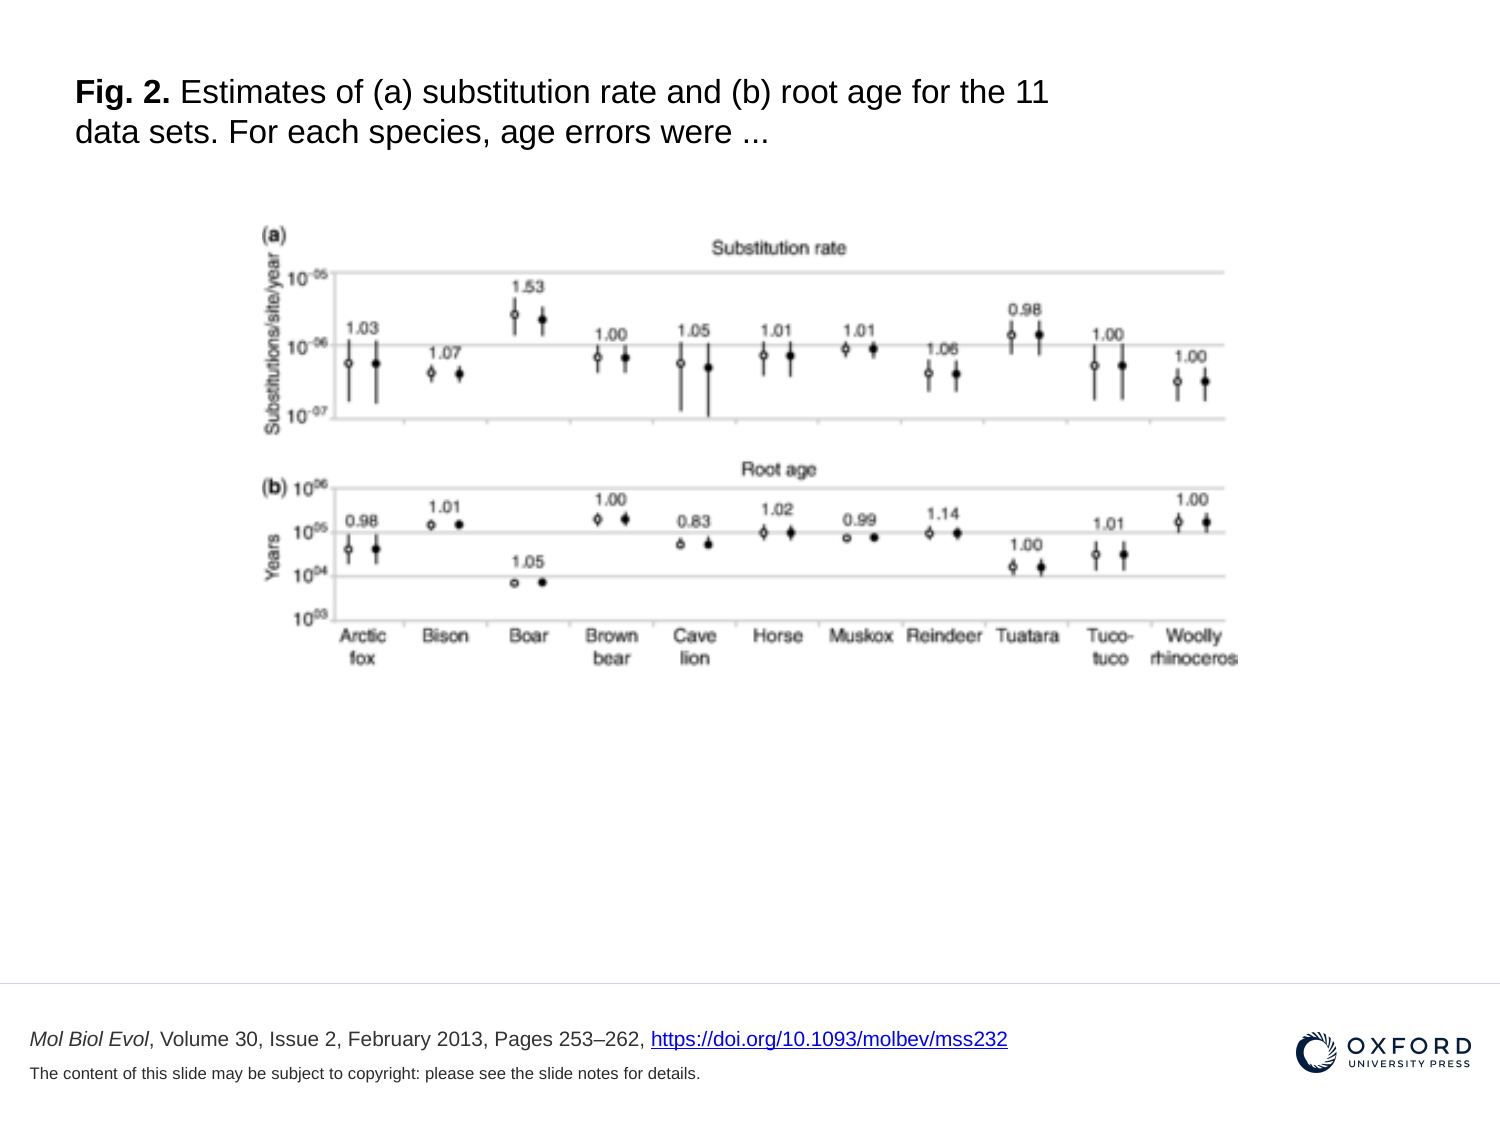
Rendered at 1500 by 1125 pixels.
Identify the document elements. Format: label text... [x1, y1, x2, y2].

picture [1296, 1032, 1471, 1073]
title Fig. 2. Estimates of (a) substitution rate and (b) root age for the 11 data sets. For each species, age errors were ... [75, 69, 1078, 171]
footer Mol Biol Evol, Volume 30, Issue 2, February 2013, Pages 253–262, https://doi.org/10.1093/molbev/mss232 The content of this slide may be subject to copyright: please see the slide notes for details. [0, 983, 1260, 1125]
picture [262, 224, 1238, 669]
